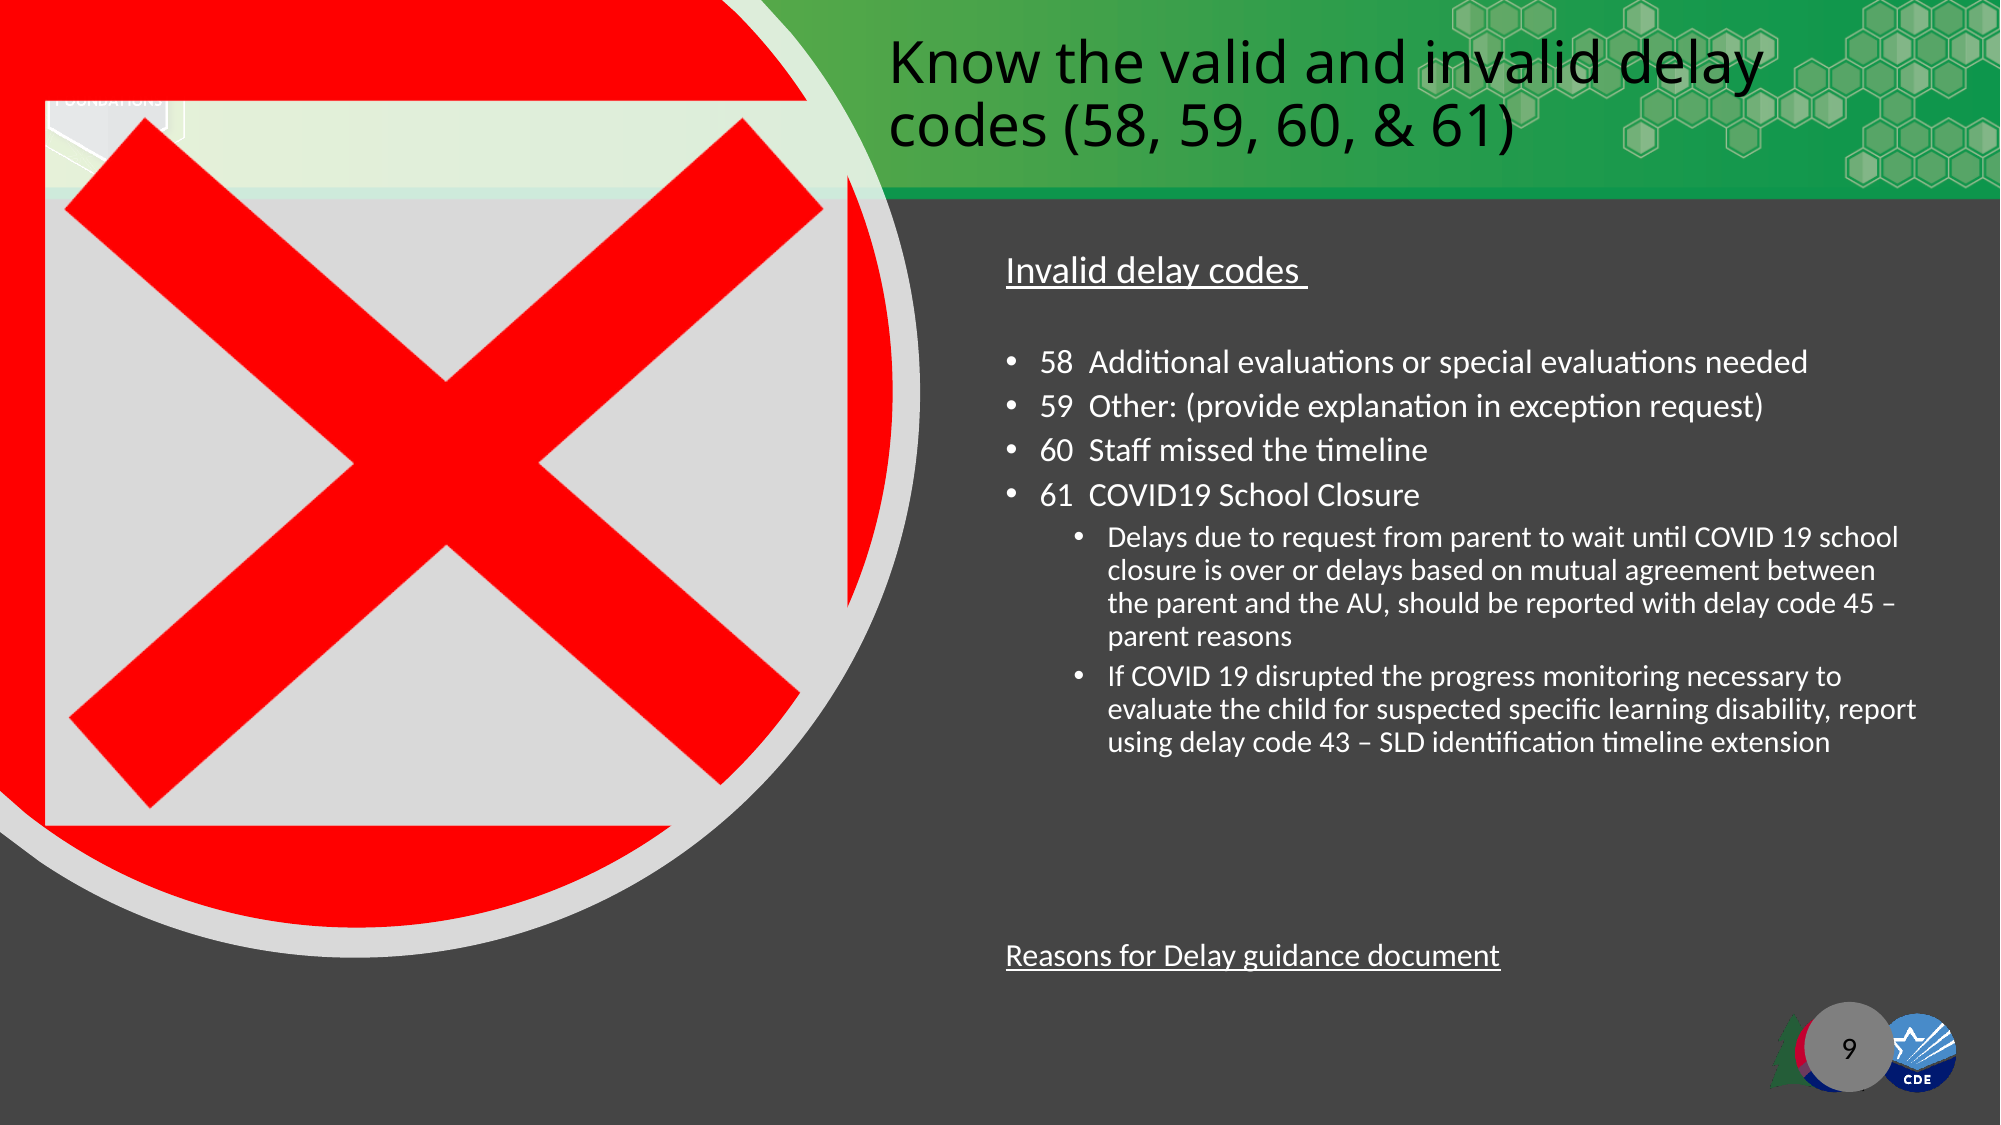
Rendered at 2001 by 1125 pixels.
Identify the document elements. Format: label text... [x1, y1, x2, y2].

text_box [170, 928, 540, 959]
list Invalid delay codes 58 Additional evaluations or special evaluations needed 59 Other: (provide explanation in exception request) 60 Staff missed the timeline 61 COVID19 School Closure Delays due to request from parent to wait until COVID 19 school closure is over or delays based on mutual agreement between the parent and the AU, should be reported with delay code 45 – parent reasons If COVID 19 disrupted the progress monitoring necessary to evaluate the child for suspected specific learning disability, report using delay code 43 – SLD identification timeline extension Reasons for Delay guidance document [937, 250, 1922, 991]
picture [0, 0, 2000, 928]
text_box [893, 215, 922, 570]
picture [1768, 1012, 1957, 1093]
title Know the valid and invalid delay codes (58, 59, 60, & 61) [893, 33, 1850, 251]
slide_number 9 [1804, 1001, 1895, 1092]
